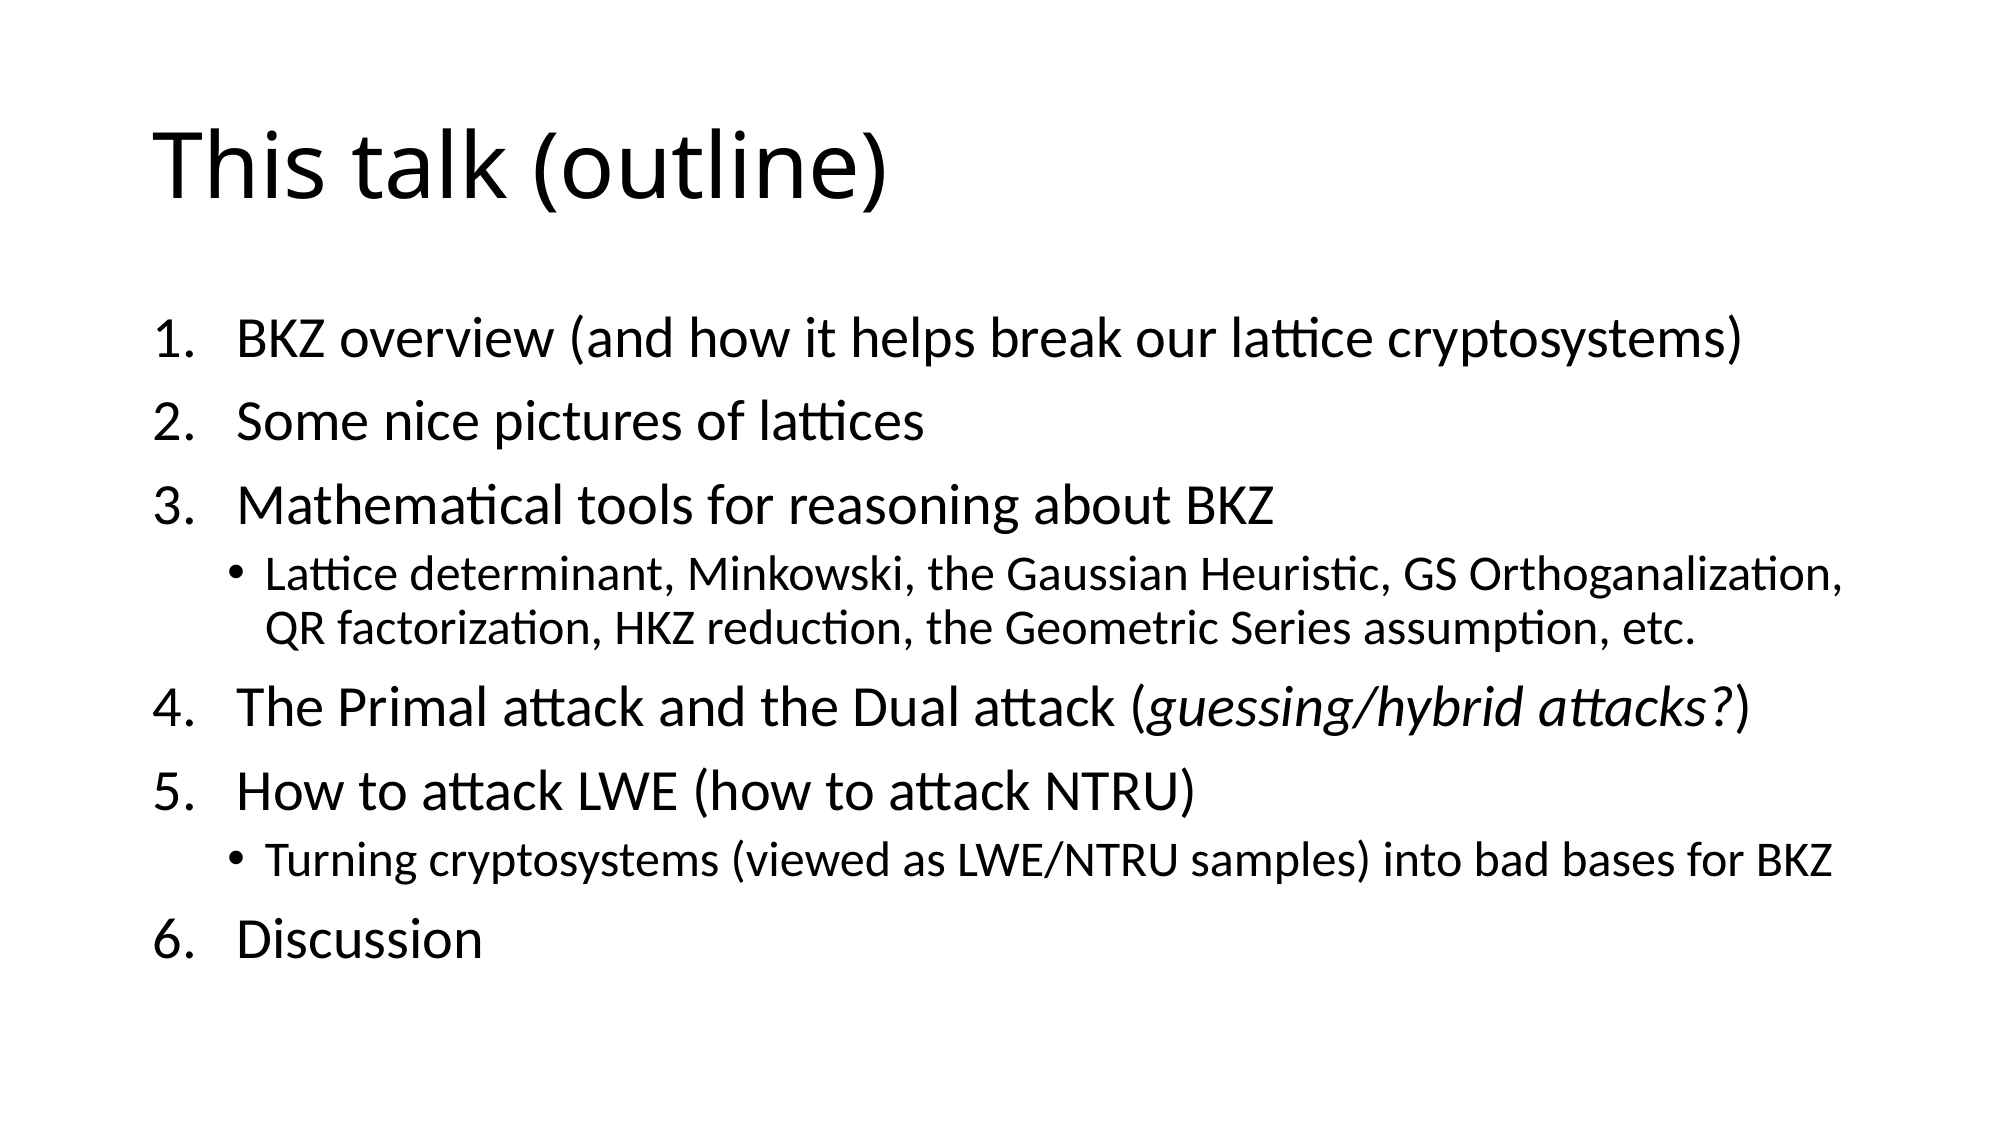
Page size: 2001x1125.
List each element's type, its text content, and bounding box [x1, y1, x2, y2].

list BKZ overview (and how it helps break our lattice cryptosystems) Some nice pictures of lattices Mathematical tools for reasoning about BKZ Lattice determinant, Minkowski, the Gaussian Heuristic, GS Orthoganalization, QR factorization, HKZ reduction, the Geometric Series assumption, etc. The Primal attack and the Dual attack (guessing/hybrid attacks?) How to attack LWE (how to attack NTRU) Turning cryptosystems (viewed as LWE/NTRU samples) into bad bases for BKZ Discussion [137, 299, 1863, 1014]
title This talk (outline) [137, 59, 1863, 278]
